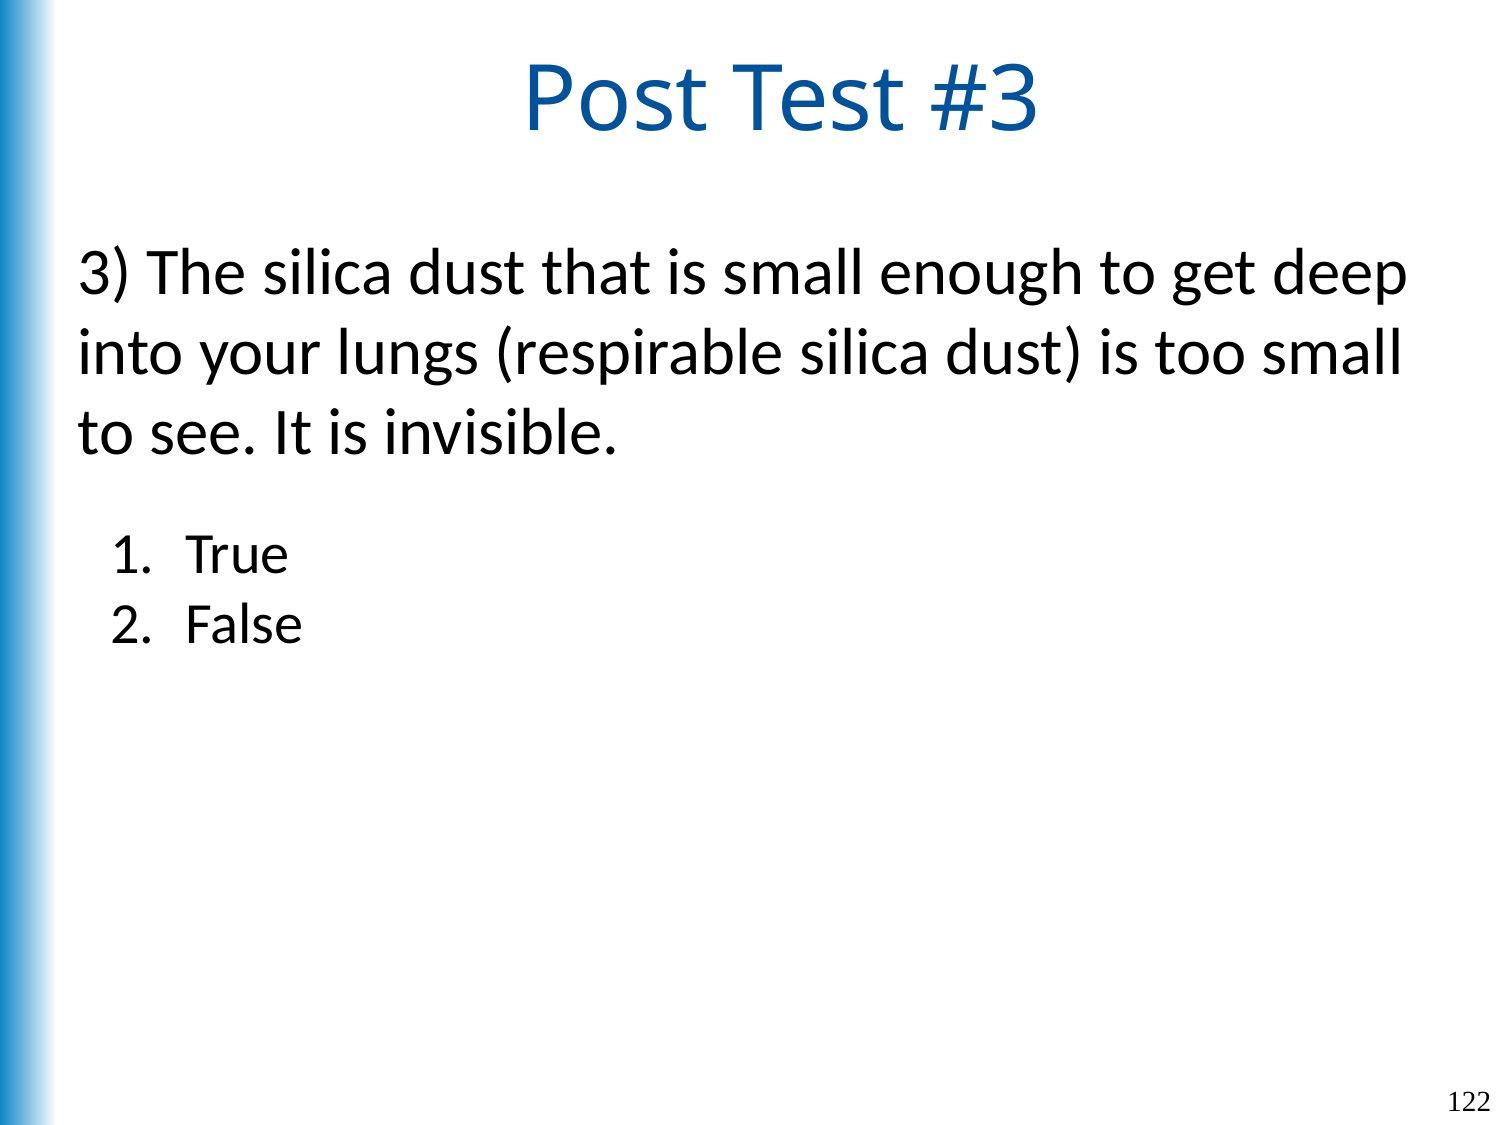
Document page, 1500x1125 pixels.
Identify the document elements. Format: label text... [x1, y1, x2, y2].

slide_number 122 [1193, 1074, 1500, 1125]
list 3) The silica dust that is small enough to get deep into your lungs (respirable silica dust) is too small to see. It is invisible. [62, 212, 1438, 325]
title Post Test #3 [62, 0, 1500, 188]
list True False [61, 500, 734, 1125]
